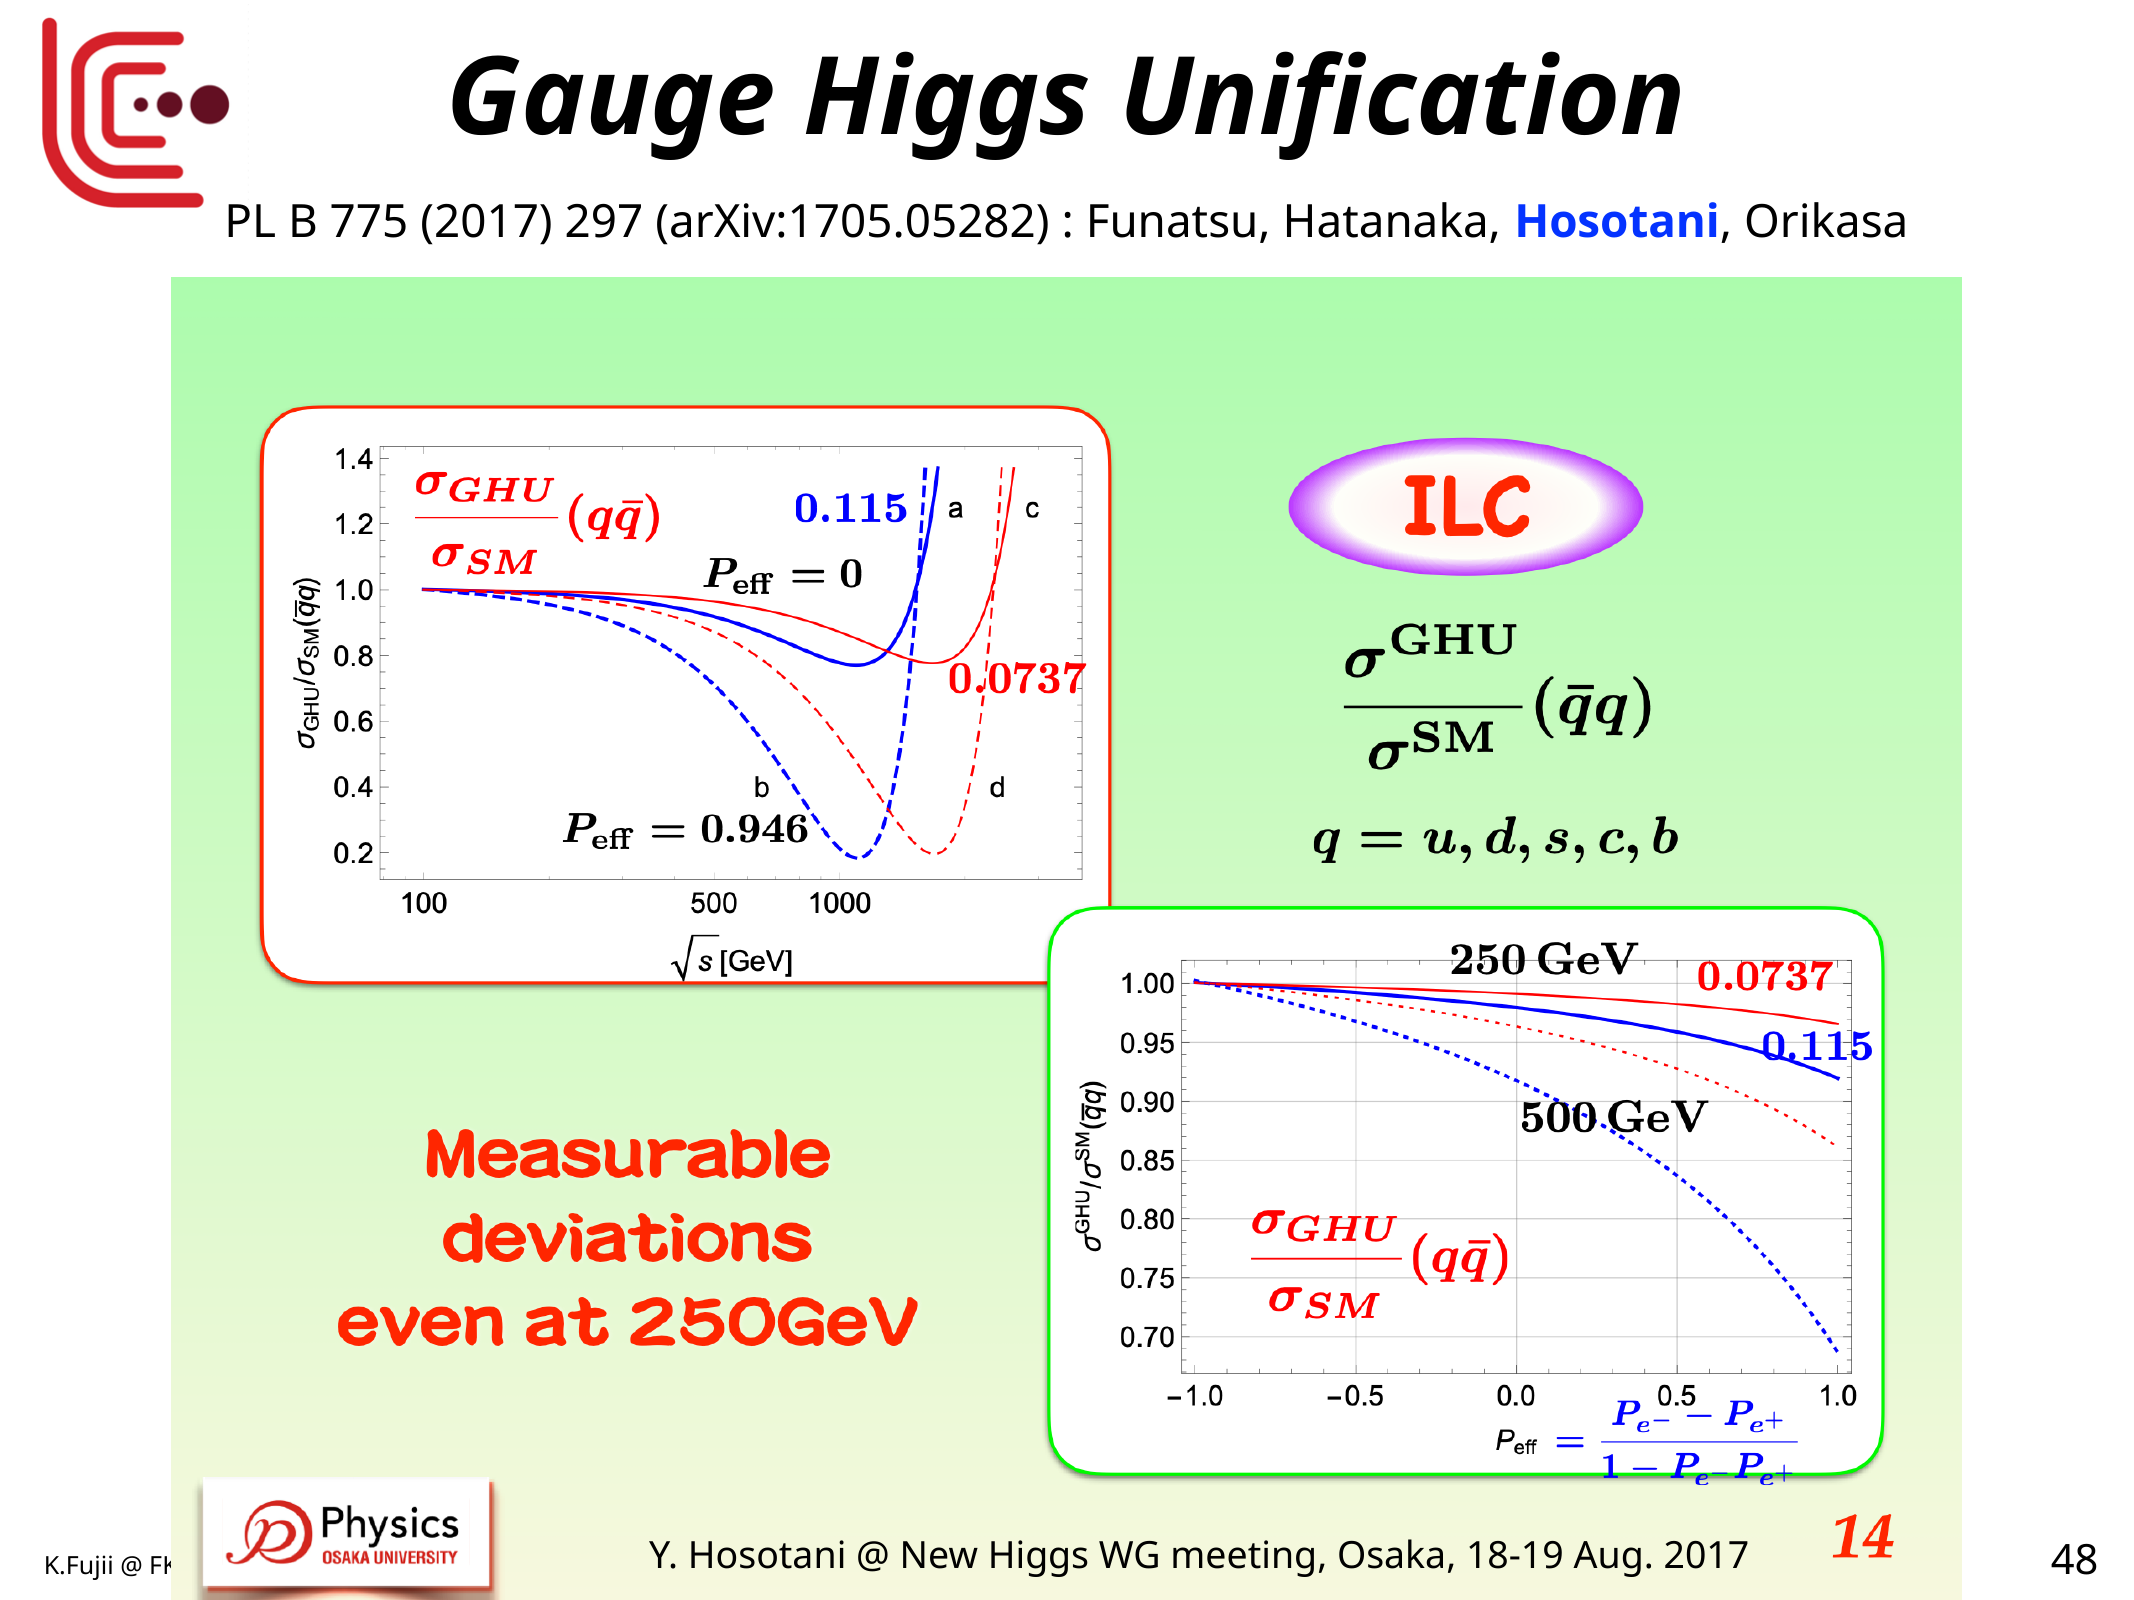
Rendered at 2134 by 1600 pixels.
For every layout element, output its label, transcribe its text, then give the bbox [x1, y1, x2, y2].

slide_number 48 [2041, 1524, 2108, 1591]
text_box PL B 775 (2017) 297 (arXiv:1705.05282) : Funatsu, Hatanaka, Hosotani, Orikasa [164, 186, 1970, 258]
text_box Gauge Higgs Unification [177, 18, 1957, 165]
picture [23, 0, 249, 226]
picture [171, 277, 1962, 1600]
